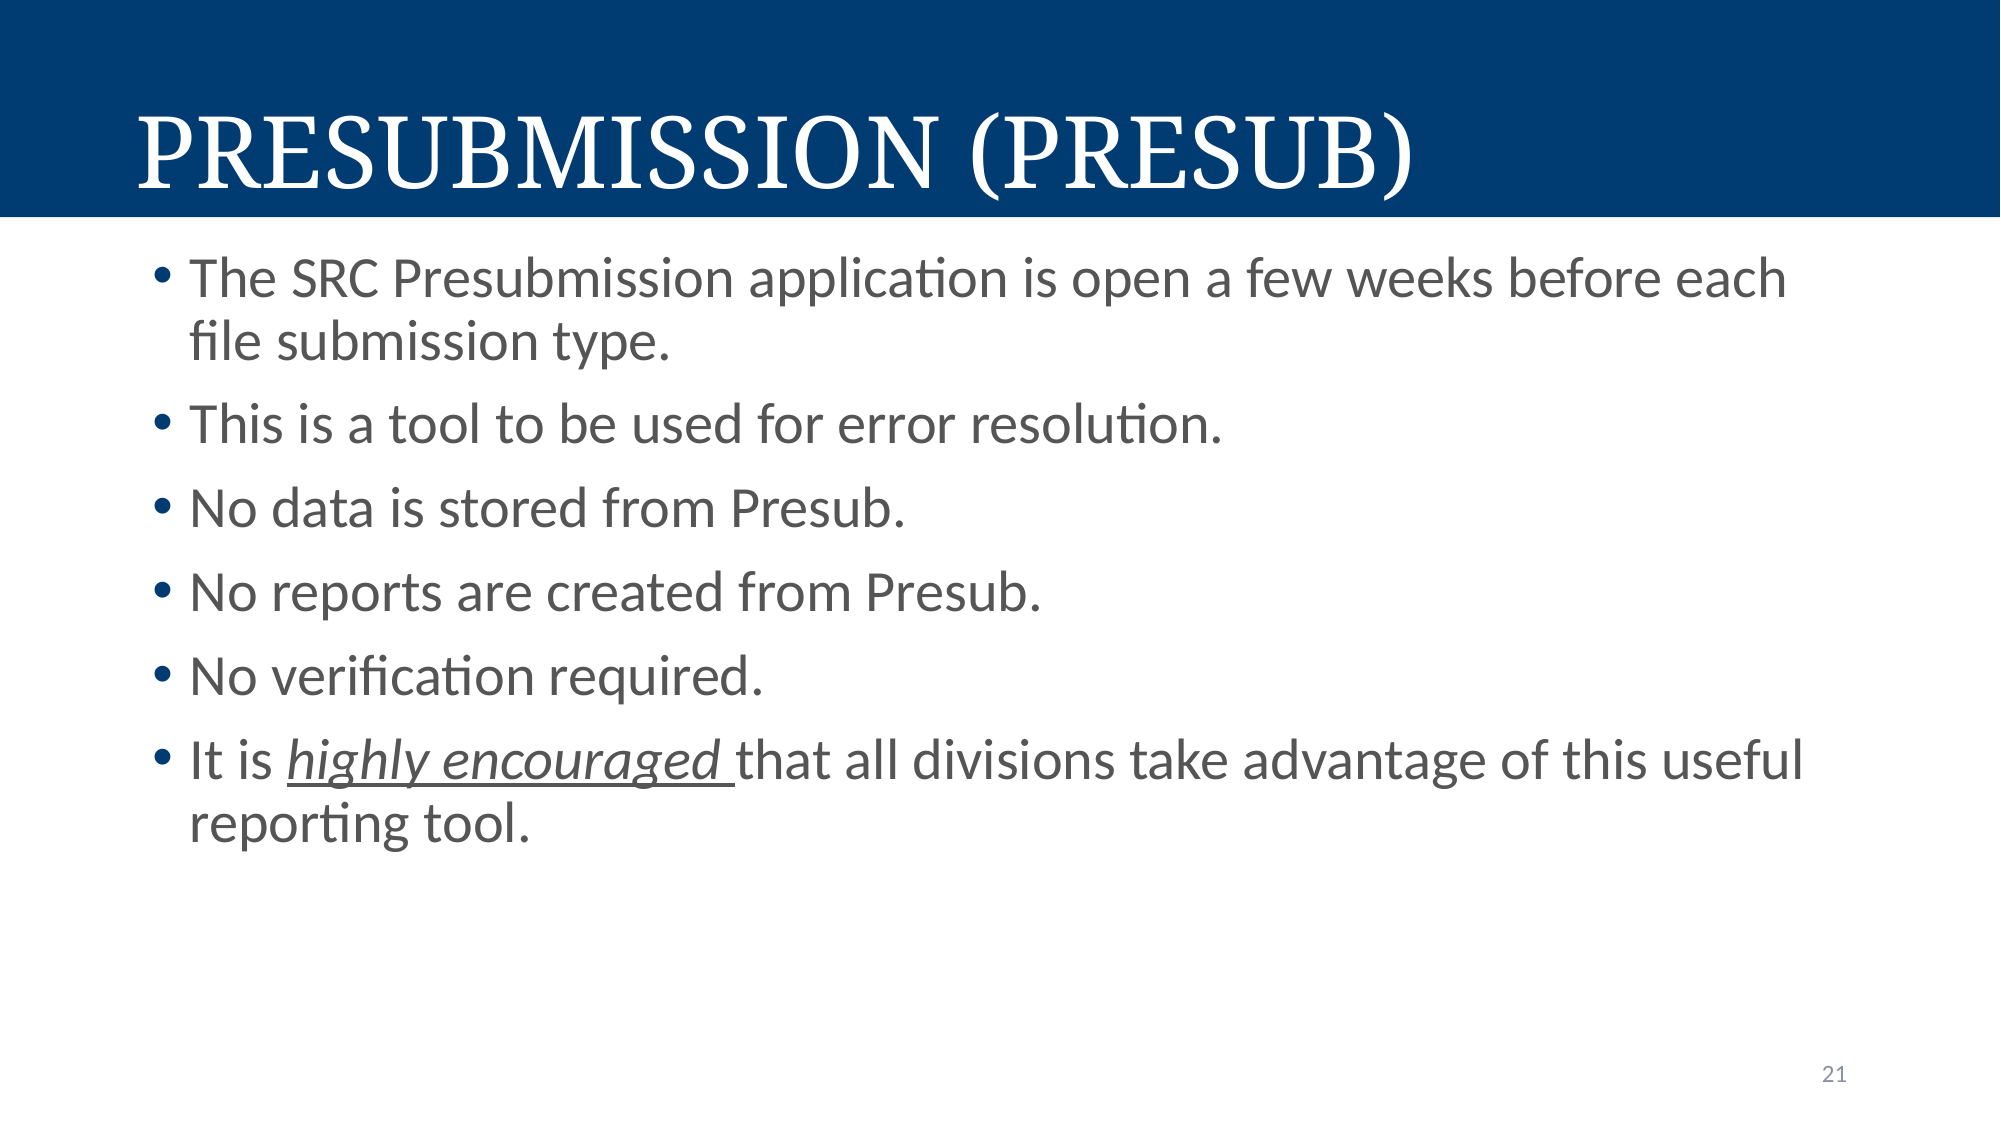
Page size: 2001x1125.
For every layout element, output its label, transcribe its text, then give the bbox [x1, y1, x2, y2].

list The SRC Presubmission application is open a few weeks before each file submission type. This is a tool to be used for error resolution. No data is stored from Presub. No reports are created from Presub. No verification required. It is highly encouraged that all divisions take advantage of this useful reporting tool. [137, 239, 1863, 1014]
slide_number 21 [1412, 1042, 1863, 1103]
title Presubmission (presub) [0, 0, 2000, 218]
